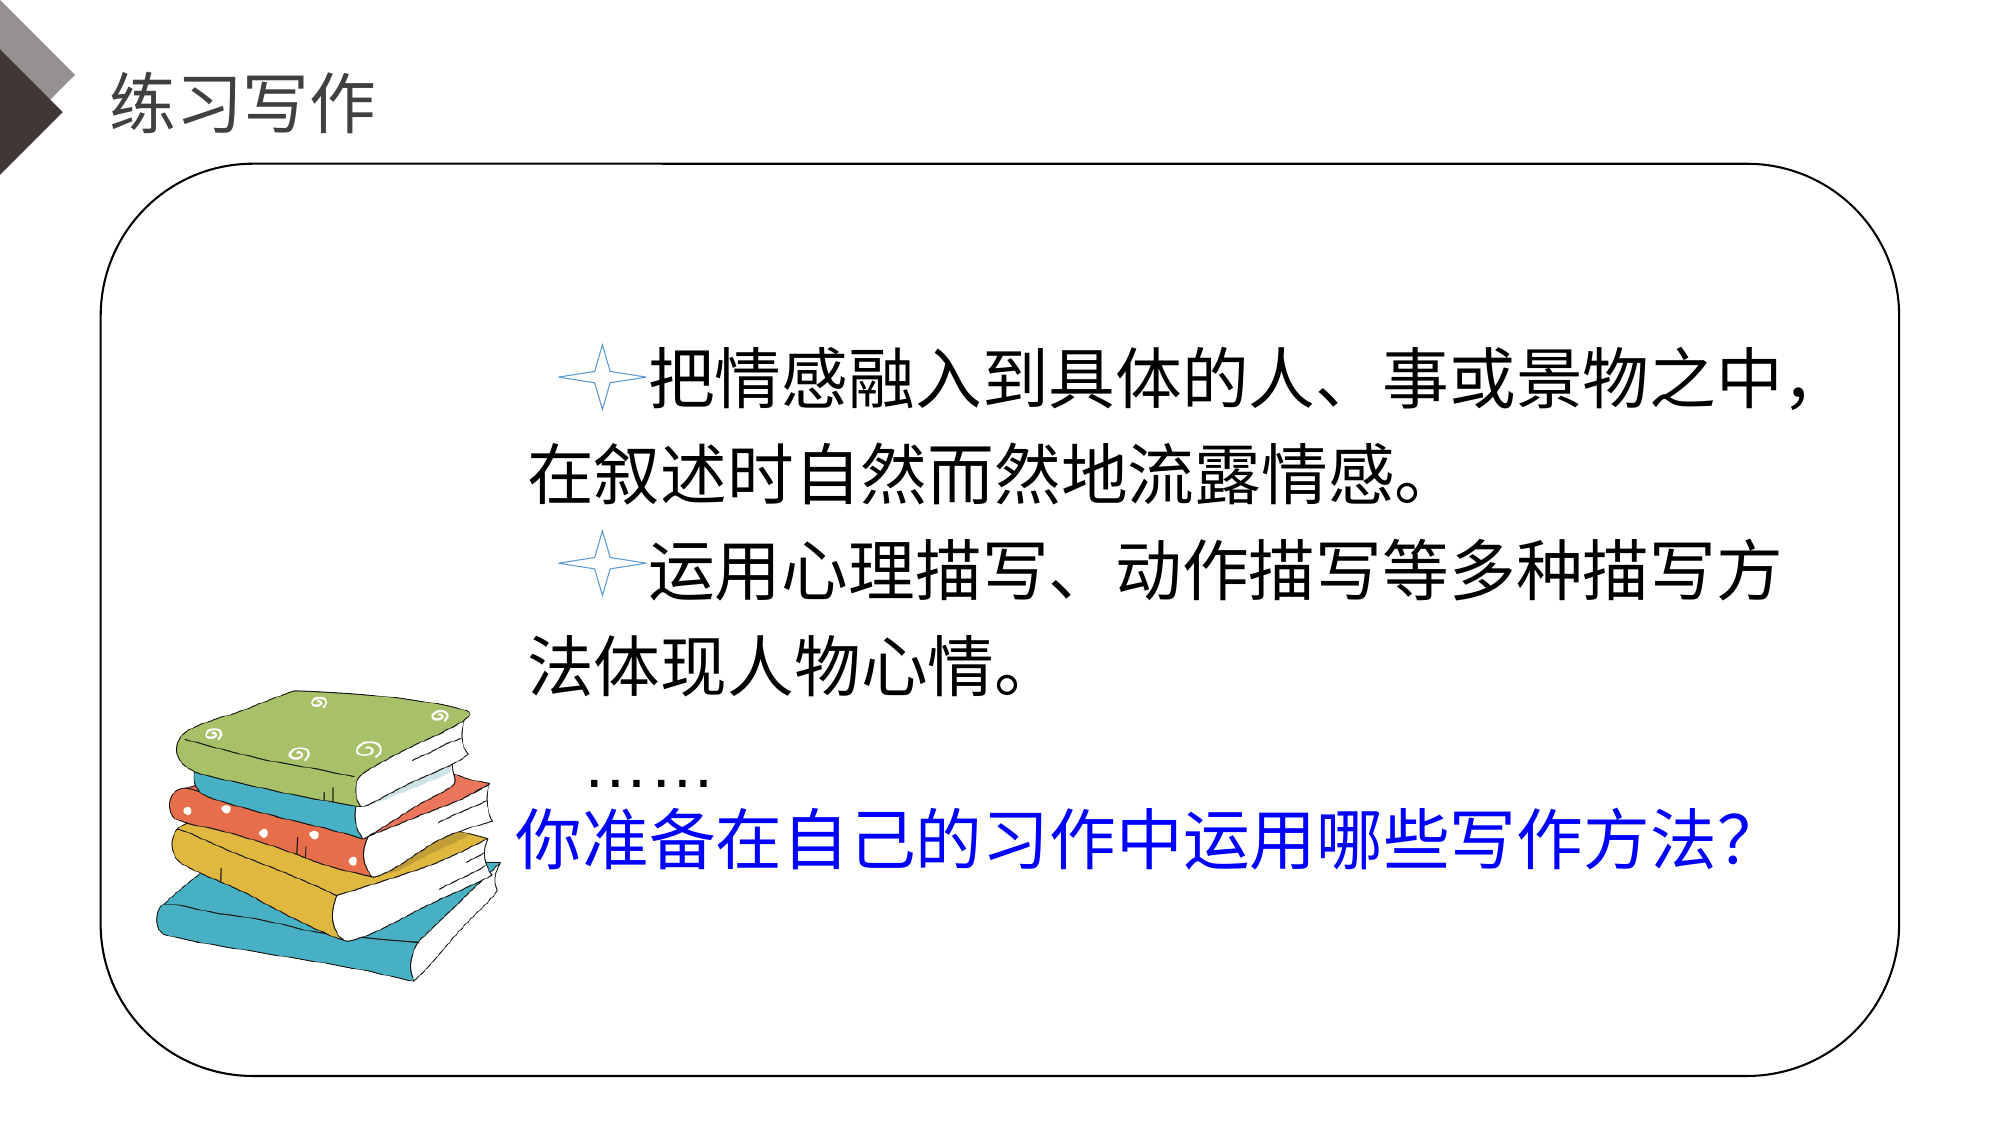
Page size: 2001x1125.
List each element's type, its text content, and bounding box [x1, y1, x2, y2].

picture [156, 690, 501, 982]
text_box 练习写作 [94, 54, 772, 150]
text_box 把情感融入到具体的人、事或景物之中，在叙述时自然而然地流露情感。 运用心理描写、动作描写等多种描写方法体现人物心情。 …… [512, 313, 1813, 774]
text_box [558, 529, 647, 598]
text_box 你准备在自己的习作中运用哪些写作方法？ [501, 774, 1872, 885]
text_box [558, 342, 647, 412]
